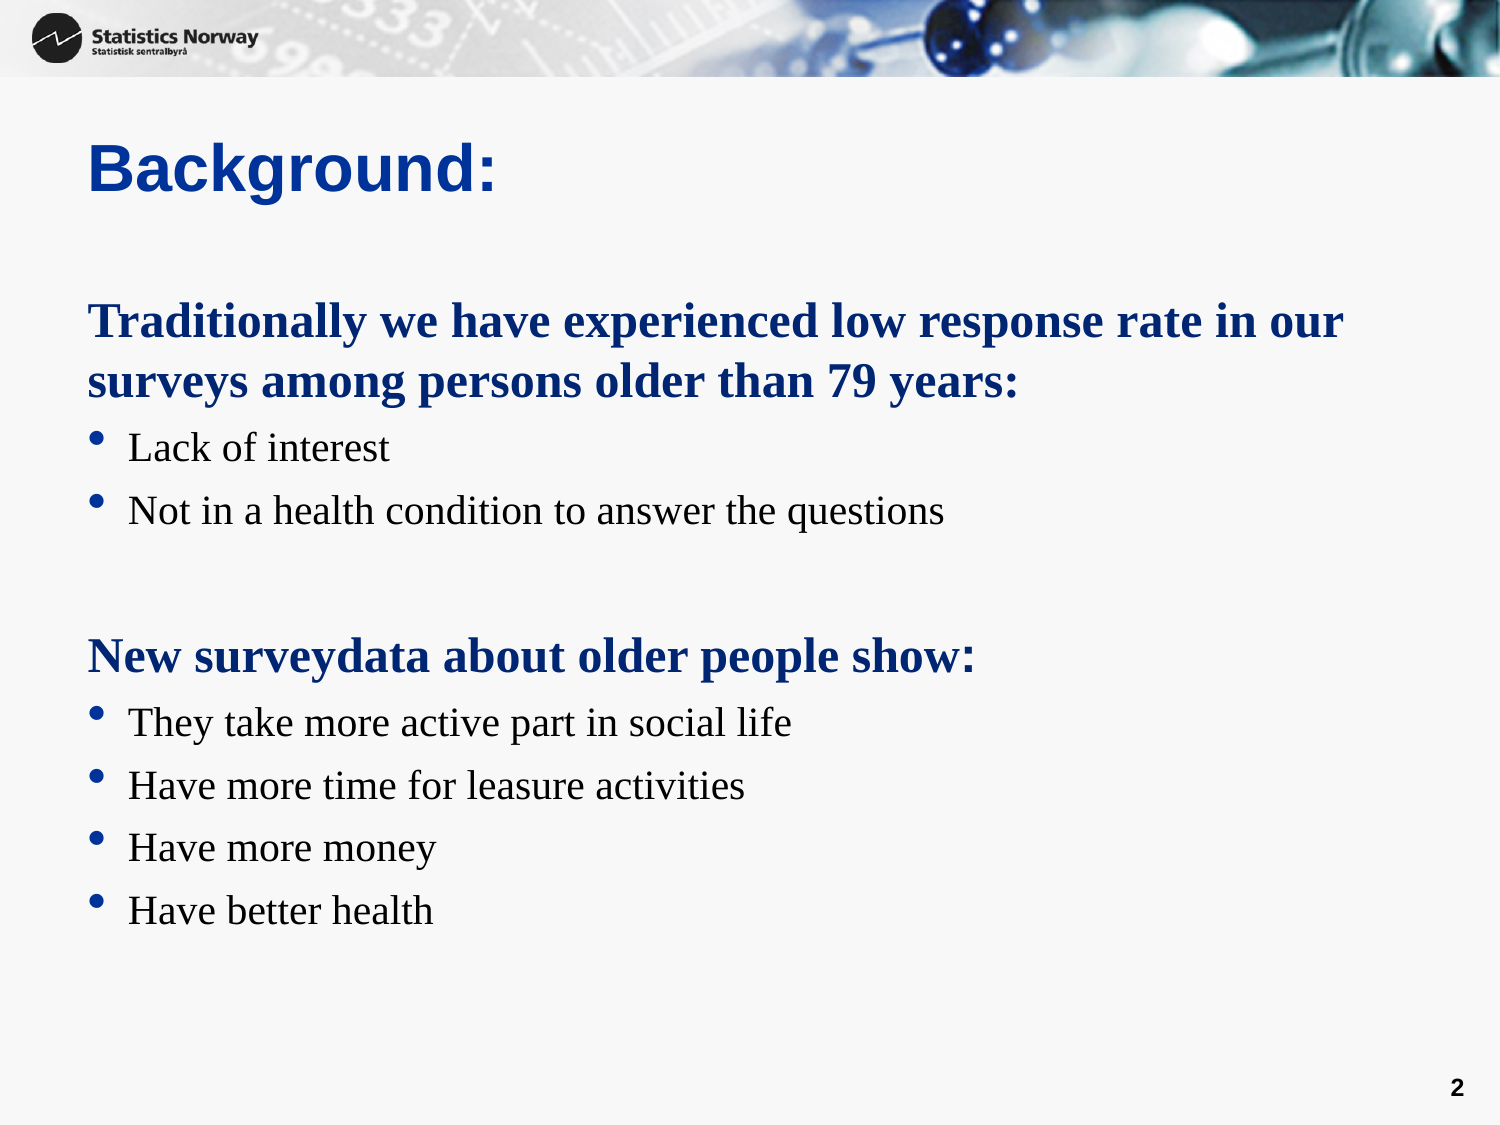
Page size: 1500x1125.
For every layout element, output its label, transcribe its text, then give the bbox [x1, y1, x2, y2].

title Background: [87, 125, 1463, 263]
slide_number 2 [1387, 1067, 1465, 1107]
list Traditionally we have experienced low response rate in our surveys among persons older than 79 years: Lack of interest Not in a health condition to answer the questions New surveydata about older people show: They take more active part in social life Have more time for leasure activities Have more money Have better health [87, 287, 1463, 1050]
picture [0, 0, 1500, 77]
